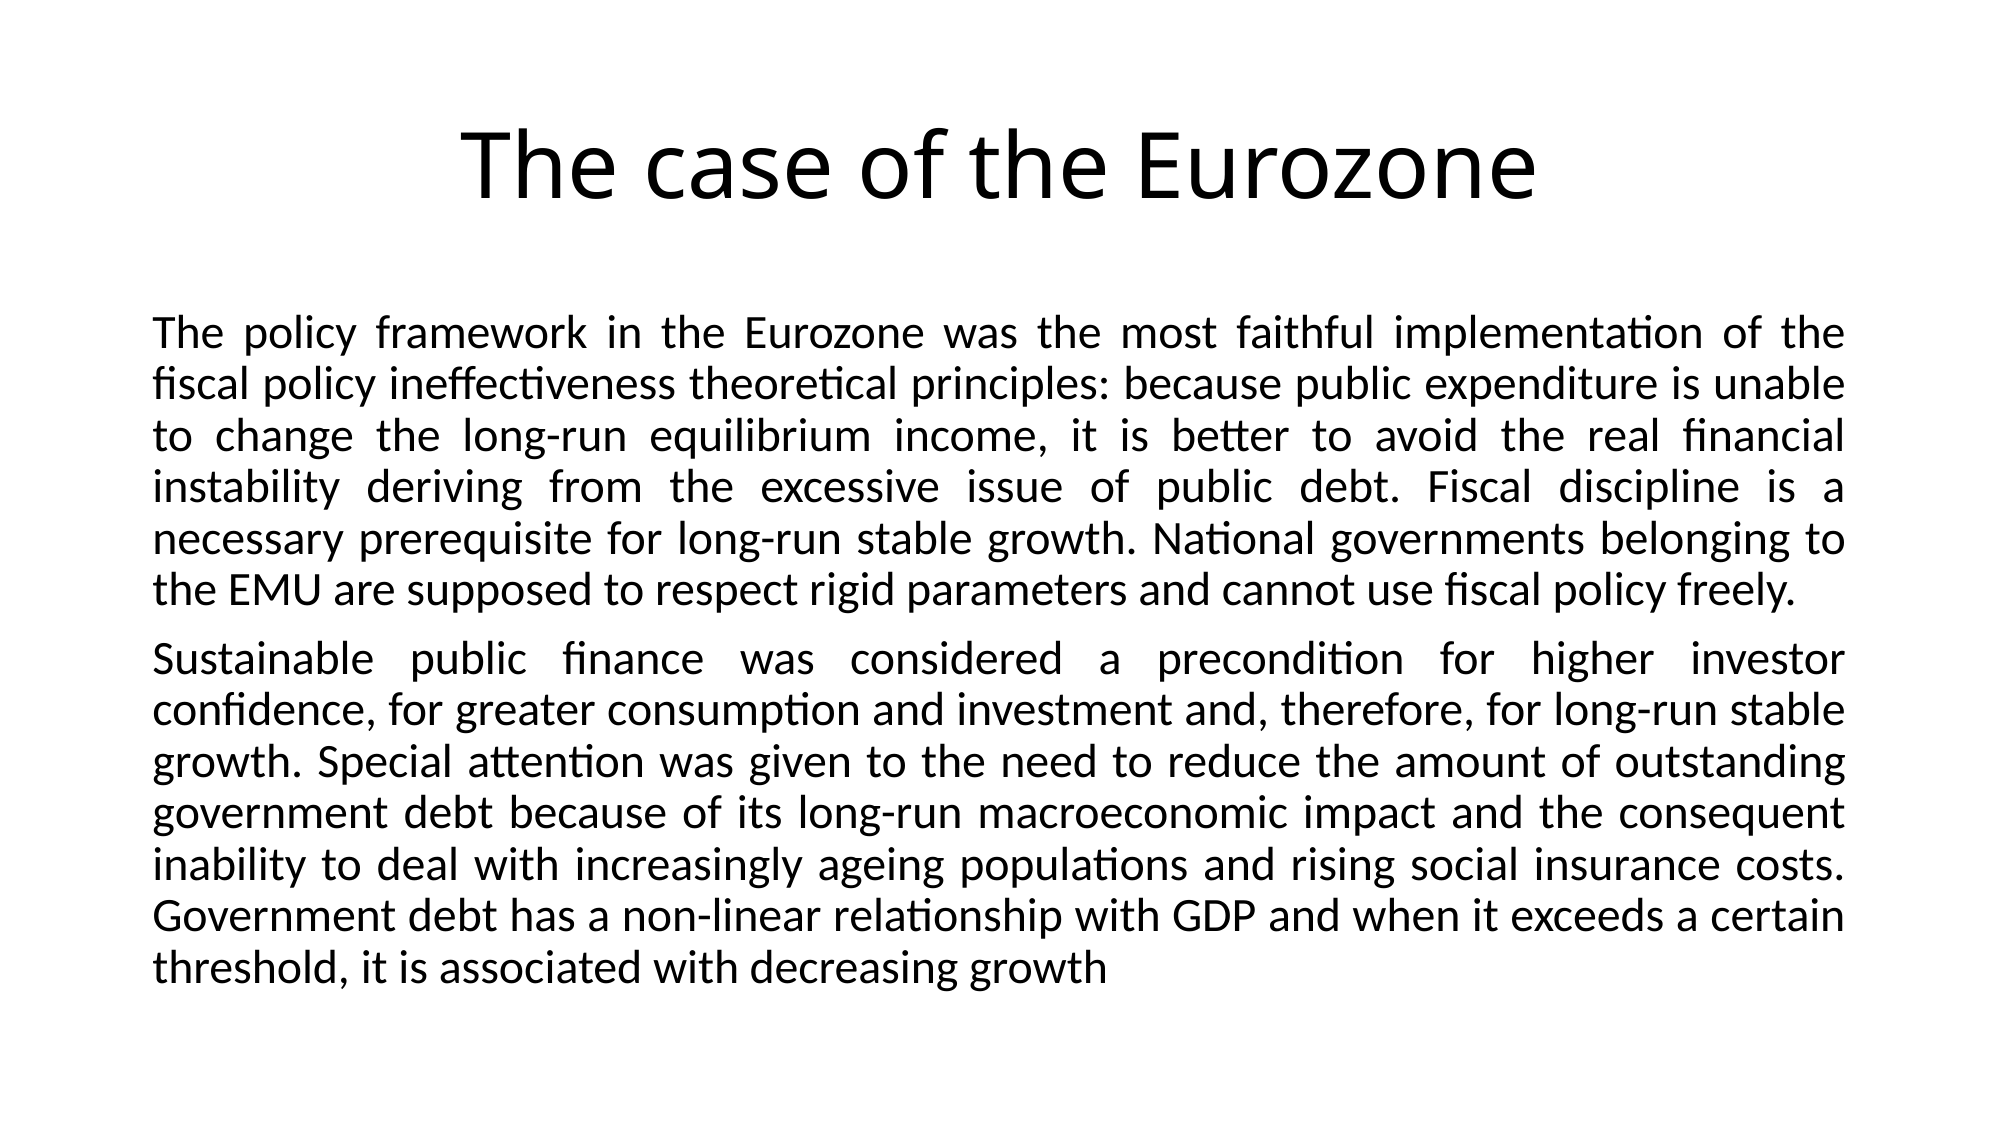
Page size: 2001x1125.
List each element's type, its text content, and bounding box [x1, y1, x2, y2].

title The case of the Eurozone [137, 59, 1863, 278]
list The policy framework in the Eurozone was the most faithful implementation of the fiscal policy ineffectiveness theoretical principles: because public expenditure is unable to change the long-run equilibrium income, it is better to avoid the real financial instability deriving from the excessive issue of public debt. Fiscal discipline is a necessary prerequisite for long-run stable growth. National governments belonging to the EMU are supposed to respect rigid parameters and cannot use fiscal policy freely. Sustainable public finance was considered a precondition for higher investor confidence, for greater consumption and investment and, therefore, for long-run stable growth. Special attention was given to the need to reduce the amount of outstanding government debt because of its long-run macroeconomic impact and the consequent inability to deal with increasingly ageing populations and rising social insurance costs. Government debt has a non-linear relationship with GDP and when it exceeds a certain threshold, it is associated with decreasing growth [137, 299, 1863, 1014]
